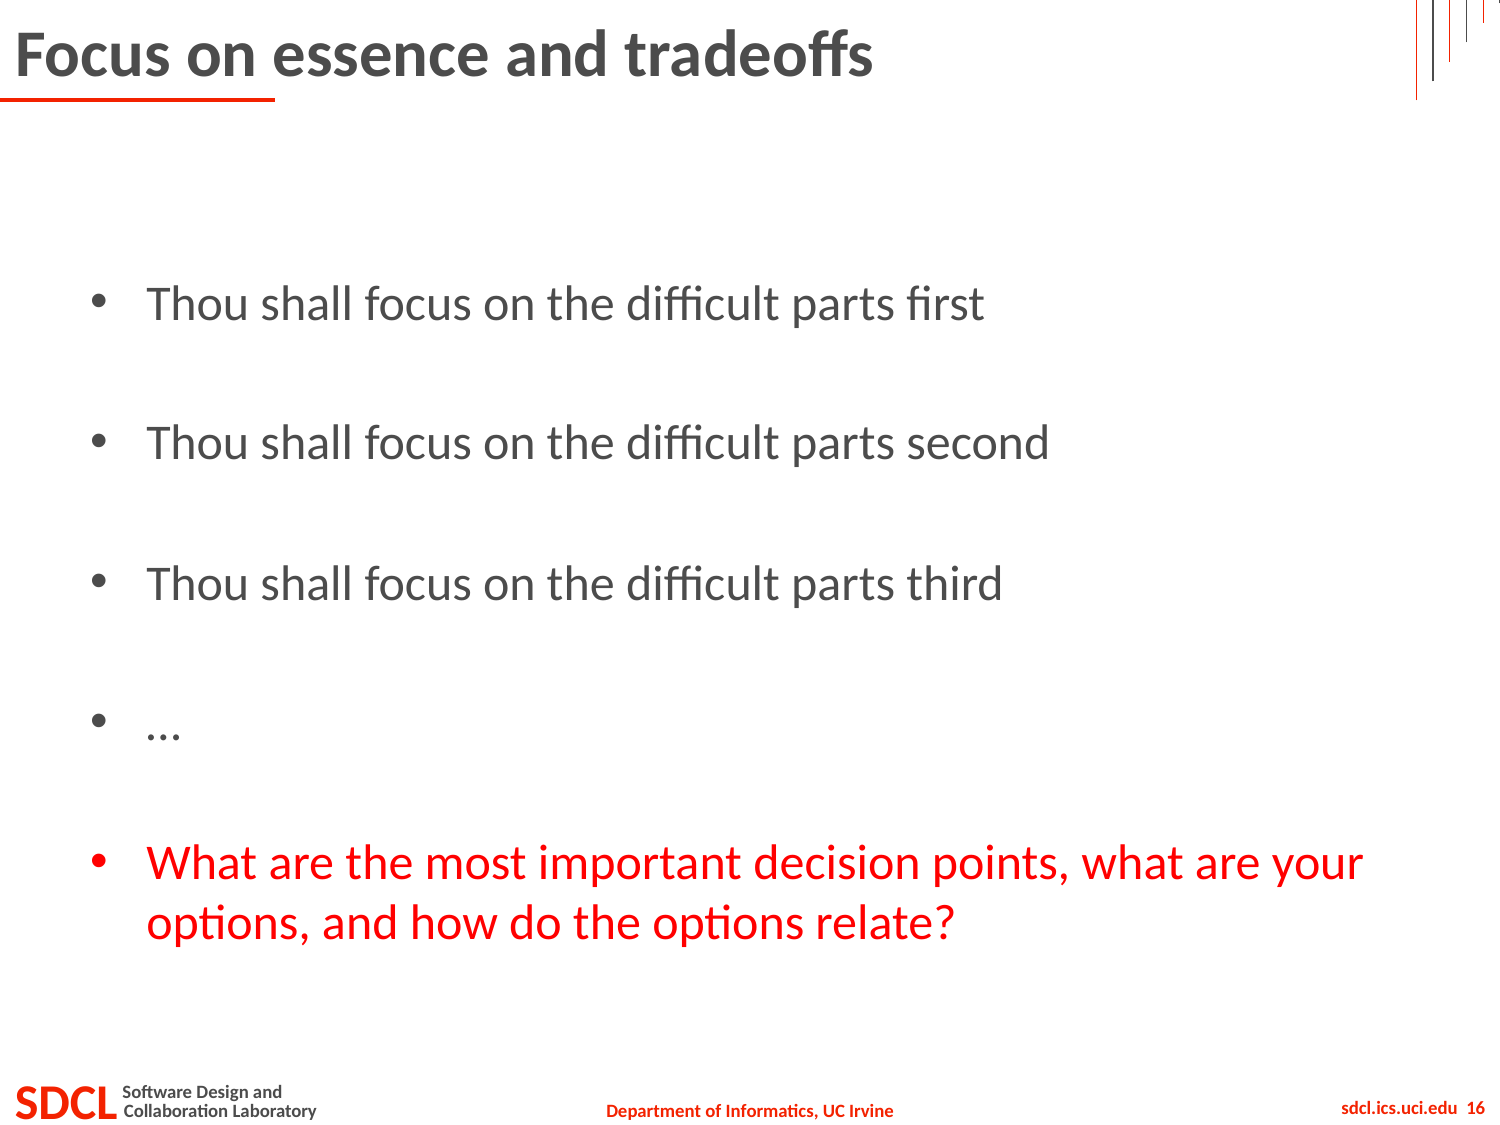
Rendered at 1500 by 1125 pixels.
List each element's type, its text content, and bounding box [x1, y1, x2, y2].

list Thou shall focus on the difficult parts first Thou shall focus on the difficult parts second Thou shall focus on the difficult parts third … What are the most important decision points, what are your options, and how do the options relate? [75, 262, 1417, 1005]
title Focus on essence and tradeoffs [0, 0, 1350, 100]
